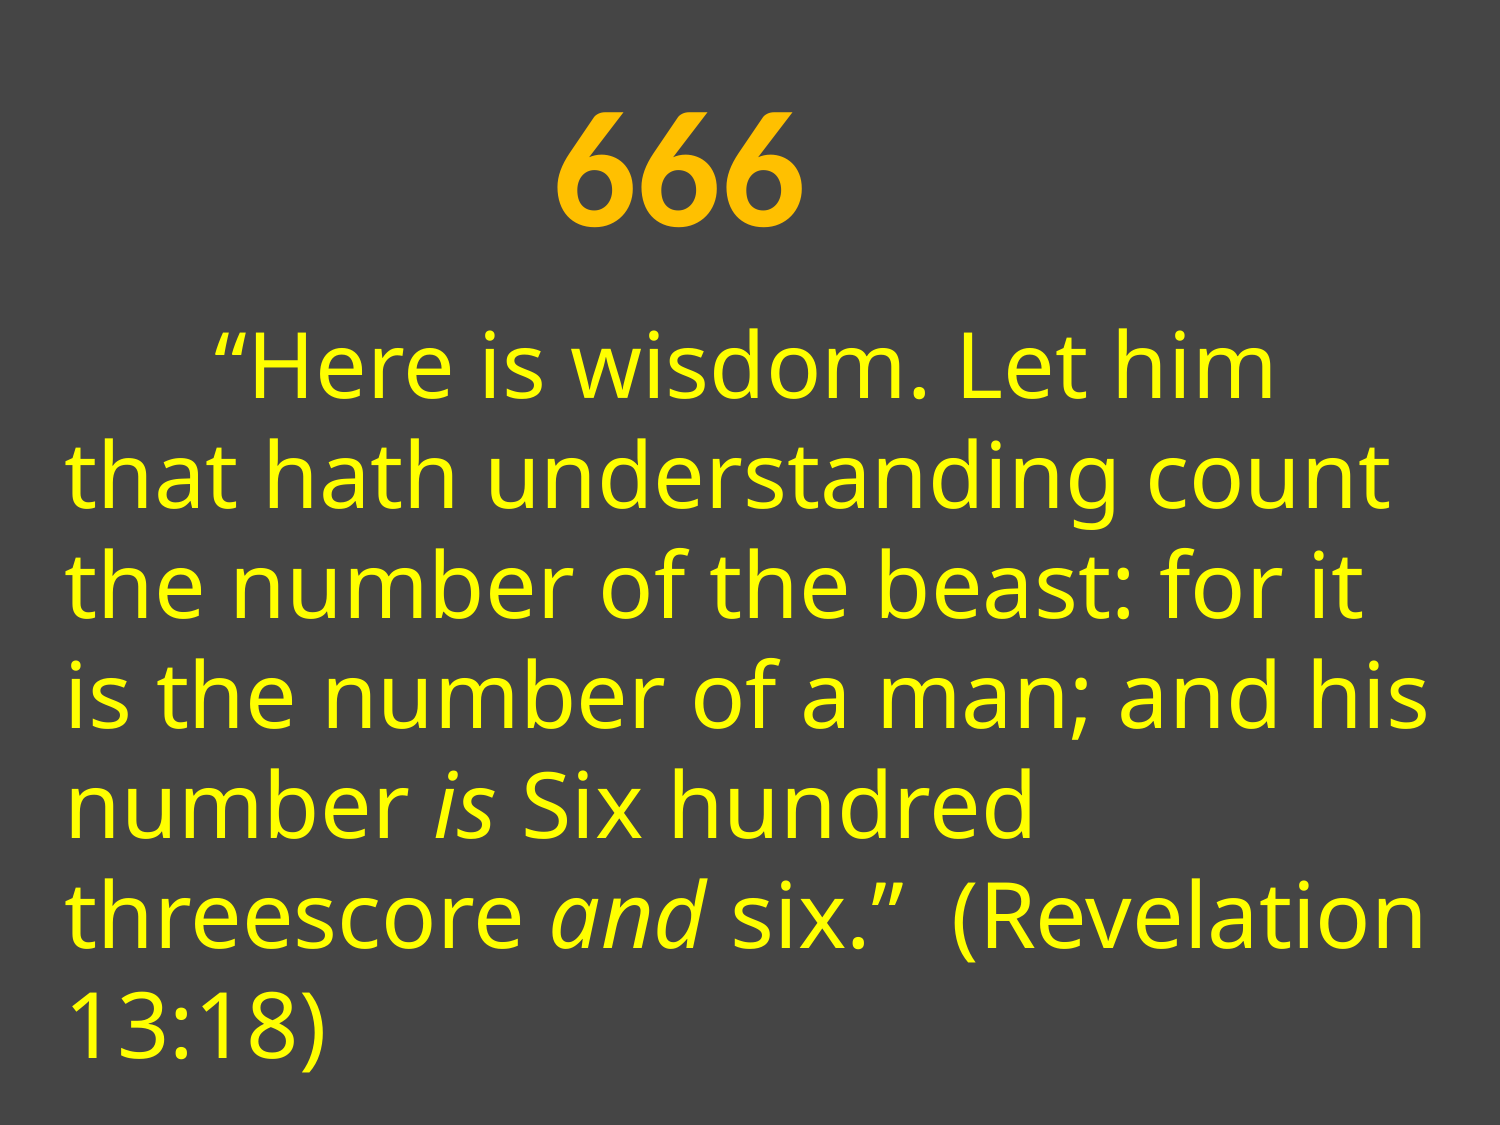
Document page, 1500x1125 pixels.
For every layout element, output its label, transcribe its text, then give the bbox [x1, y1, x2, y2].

text_box 666 [537, 52, 894, 312]
text_box “Here is wisdom. Let him that hath understanding count the number of the beast: for it is the number of a man; and his number is Six hundred threescore and six.” (Revelation 13:18) [49, 299, 1463, 1085]
